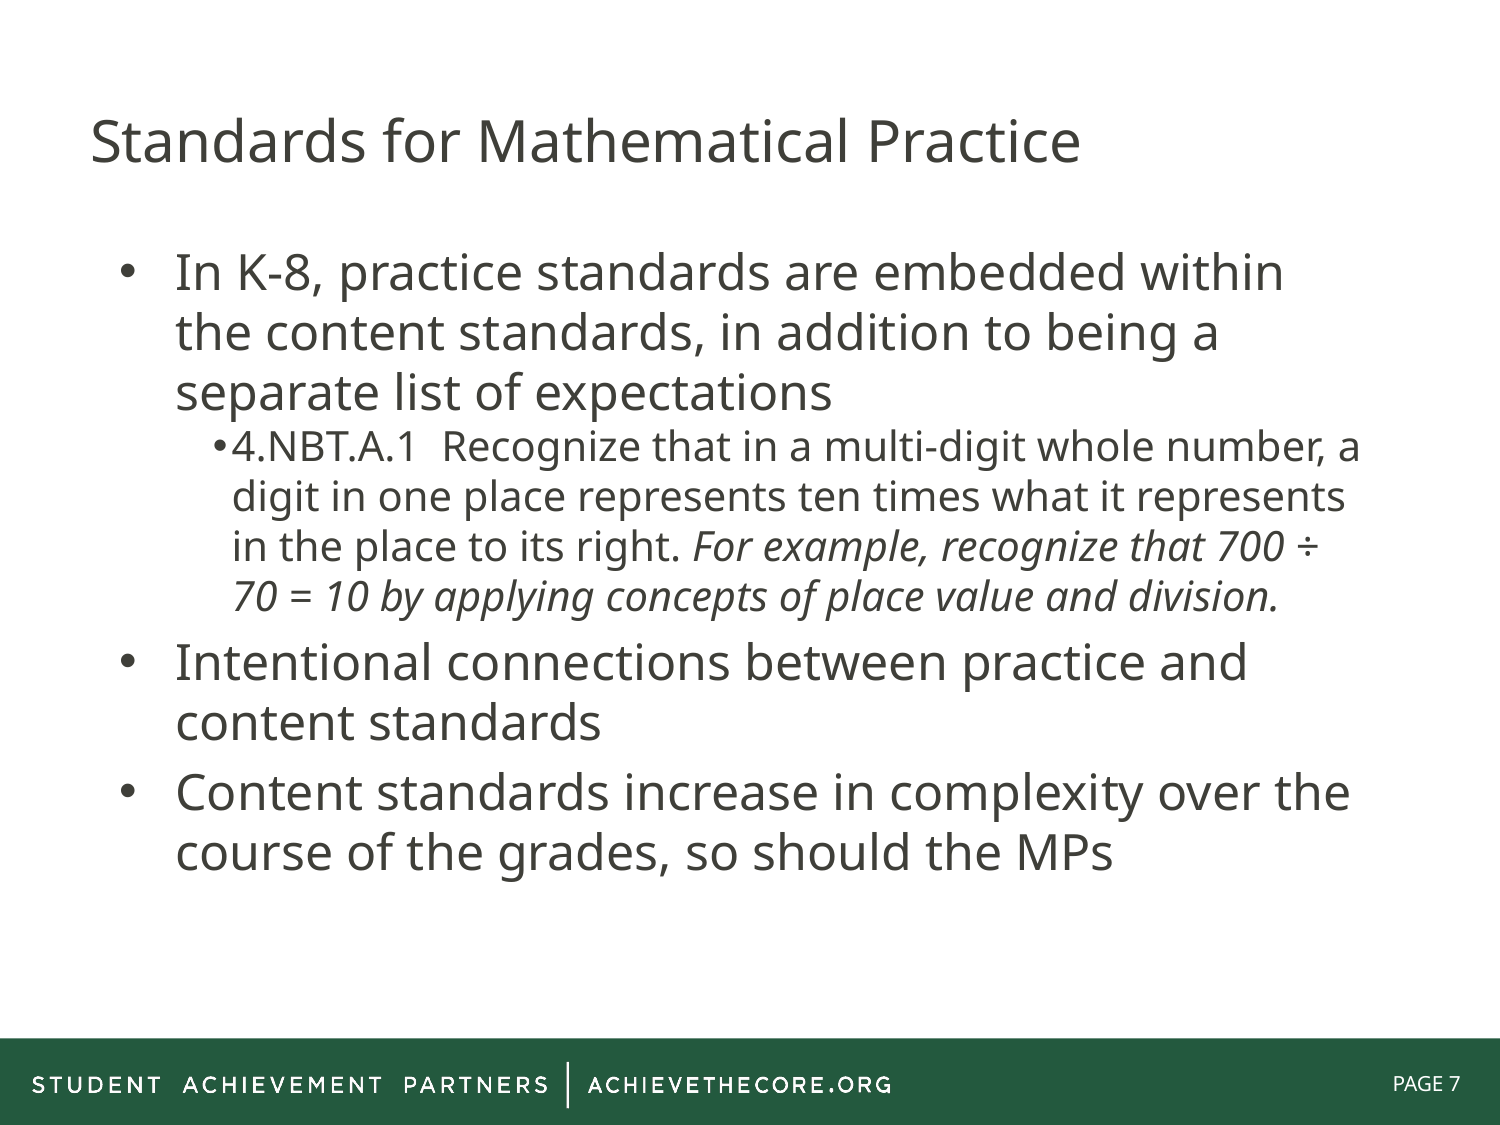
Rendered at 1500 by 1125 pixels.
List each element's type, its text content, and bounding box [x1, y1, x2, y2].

title Standards for Mathematical Practice [75, 45, 1425, 233]
list In K-8, practice standards are embedded within the content standards, in addition to being a separate list of expectations 4.NBT.A.1 Recognize that in a multi-digit whole number, a digit in one place represents ten times what it represents in the place to its right. For example, recognize that 700 ÷ 70 = 10 by applying concepts of place value and division. Intentional connections between practice and content standards Content standards increase in complexity over the course of the grades, so should the MPs [29, 232, 1380, 976]
picture [12, 1055, 911, 1112]
